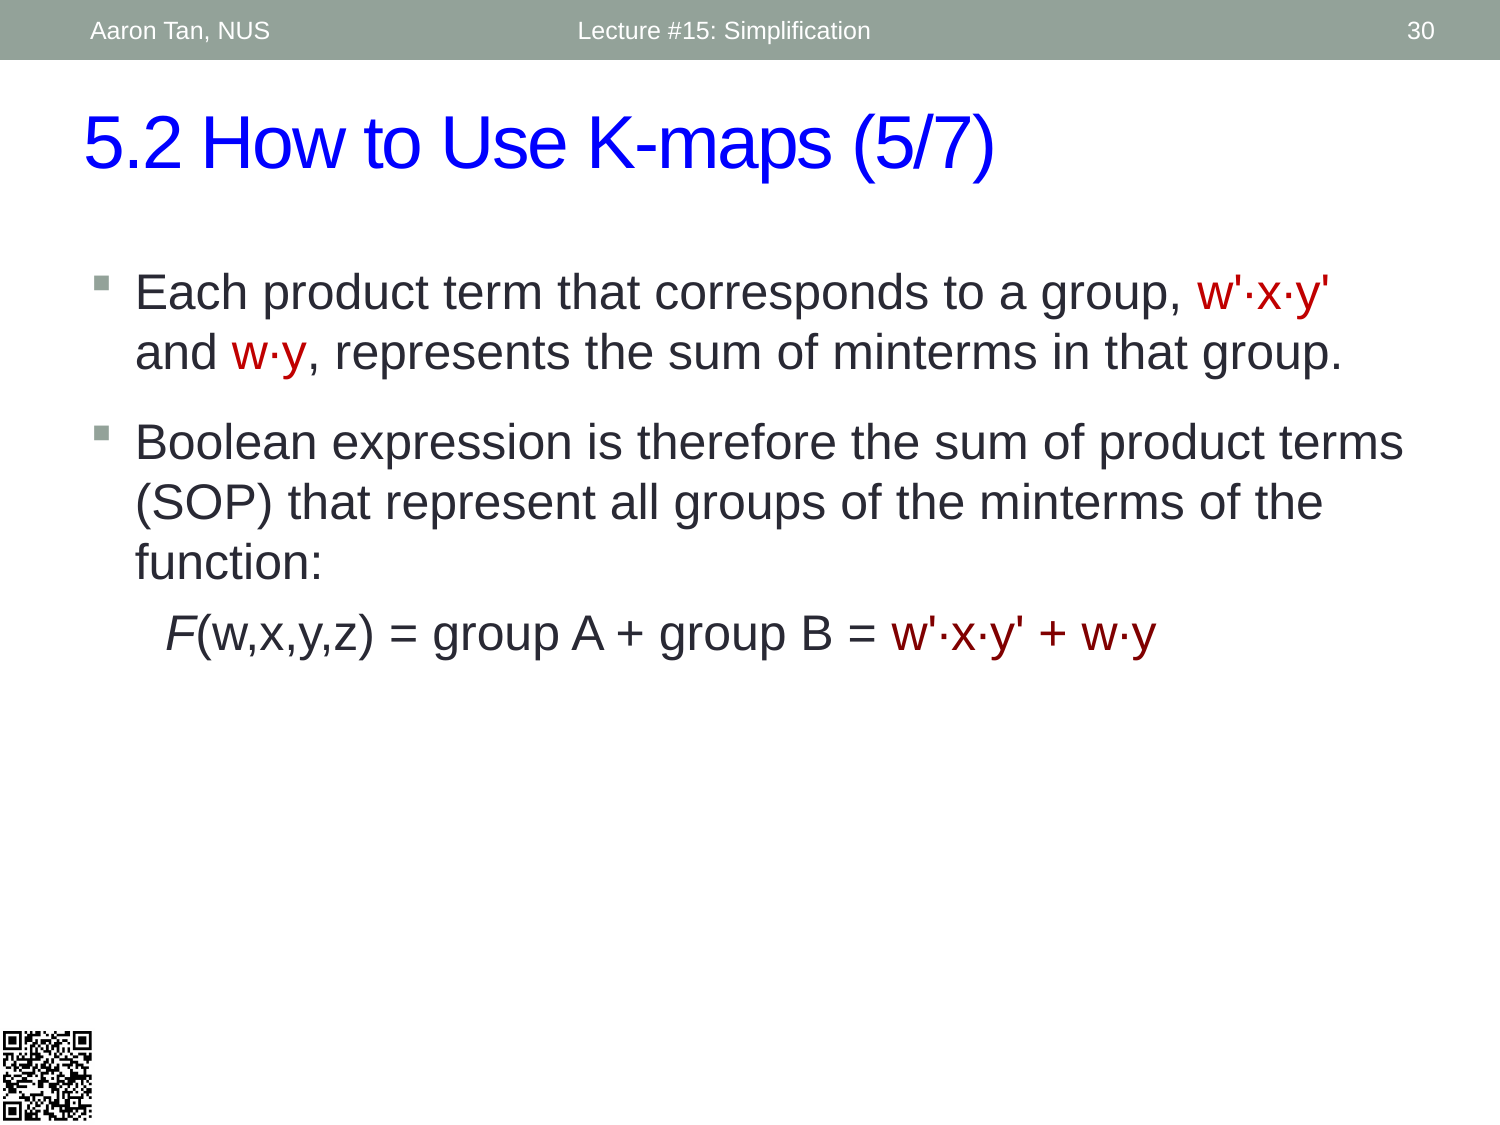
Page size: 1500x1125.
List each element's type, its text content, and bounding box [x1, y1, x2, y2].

slide_number Aaron Tan, NUS [75, 3, 550, 57]
picture [0, 1028, 95, 1124]
slide_number 30 [1308, 3, 1450, 57]
text_box Each product term that corresponds to a group, w'∙x∙y' and w∙y, represents the sum of minterms in that group. Boolean expression is therefore the sum of product terms (SOP) that represent all groups of the minterms of the function: F(w,x,y,z) = group A + group B = w'∙x∙y' + w∙y [74, 252, 1425, 1006]
title 5.2 How to Use K-maps (5/7) [68, 86, 1429, 192]
footer Lecture #15: Simplification [562, 3, 1238, 57]
